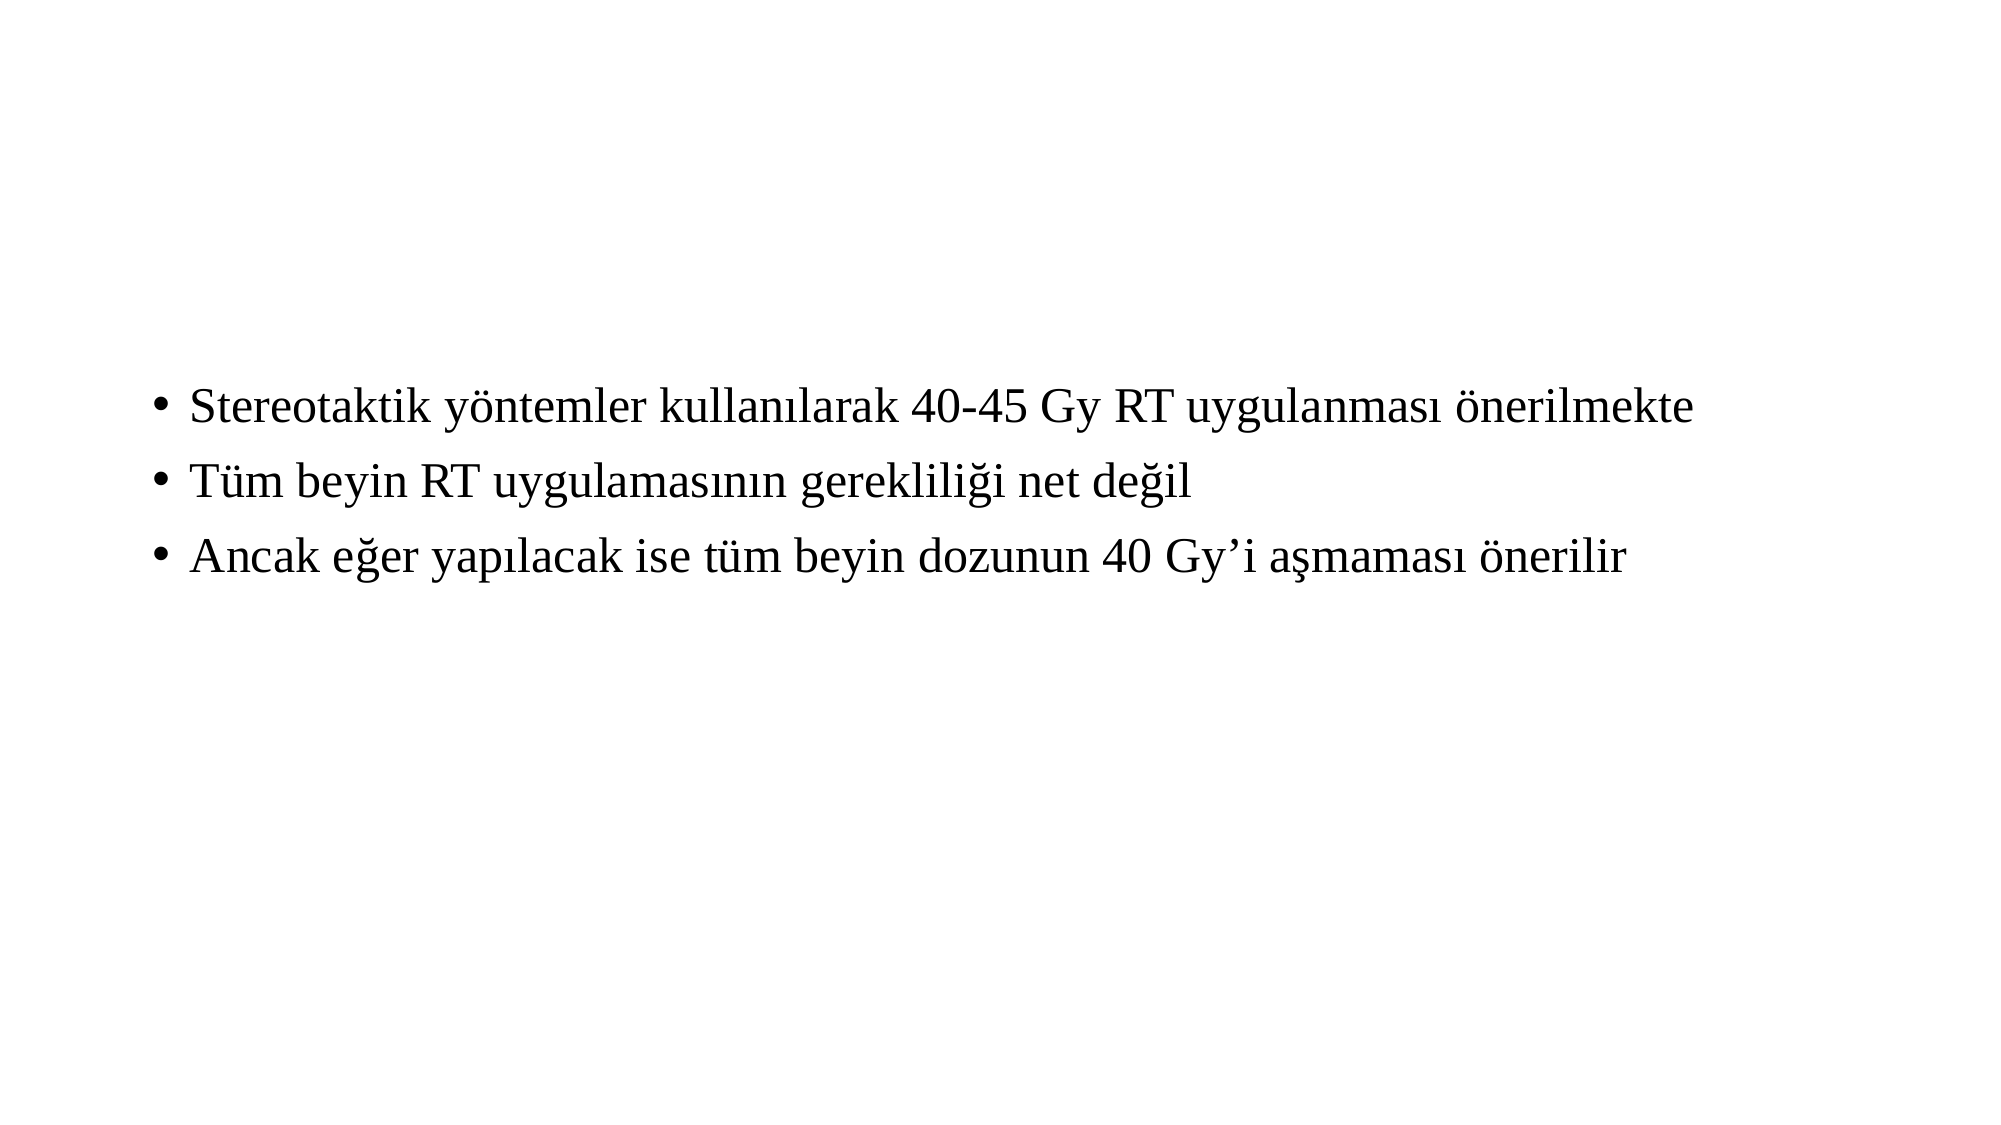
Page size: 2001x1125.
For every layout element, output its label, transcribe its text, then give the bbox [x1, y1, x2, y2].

list Stereotaktik yöntemler kullanılarak 40-45 Gy RT uygulanması önerilmekte Tüm beyin RT uygulamasının gerekliliği net değil Ancak eğer yapılacak ise tüm beyin dozunun 40 Gy’i aşmaması önerilir [137, 371, 1863, 1014]
